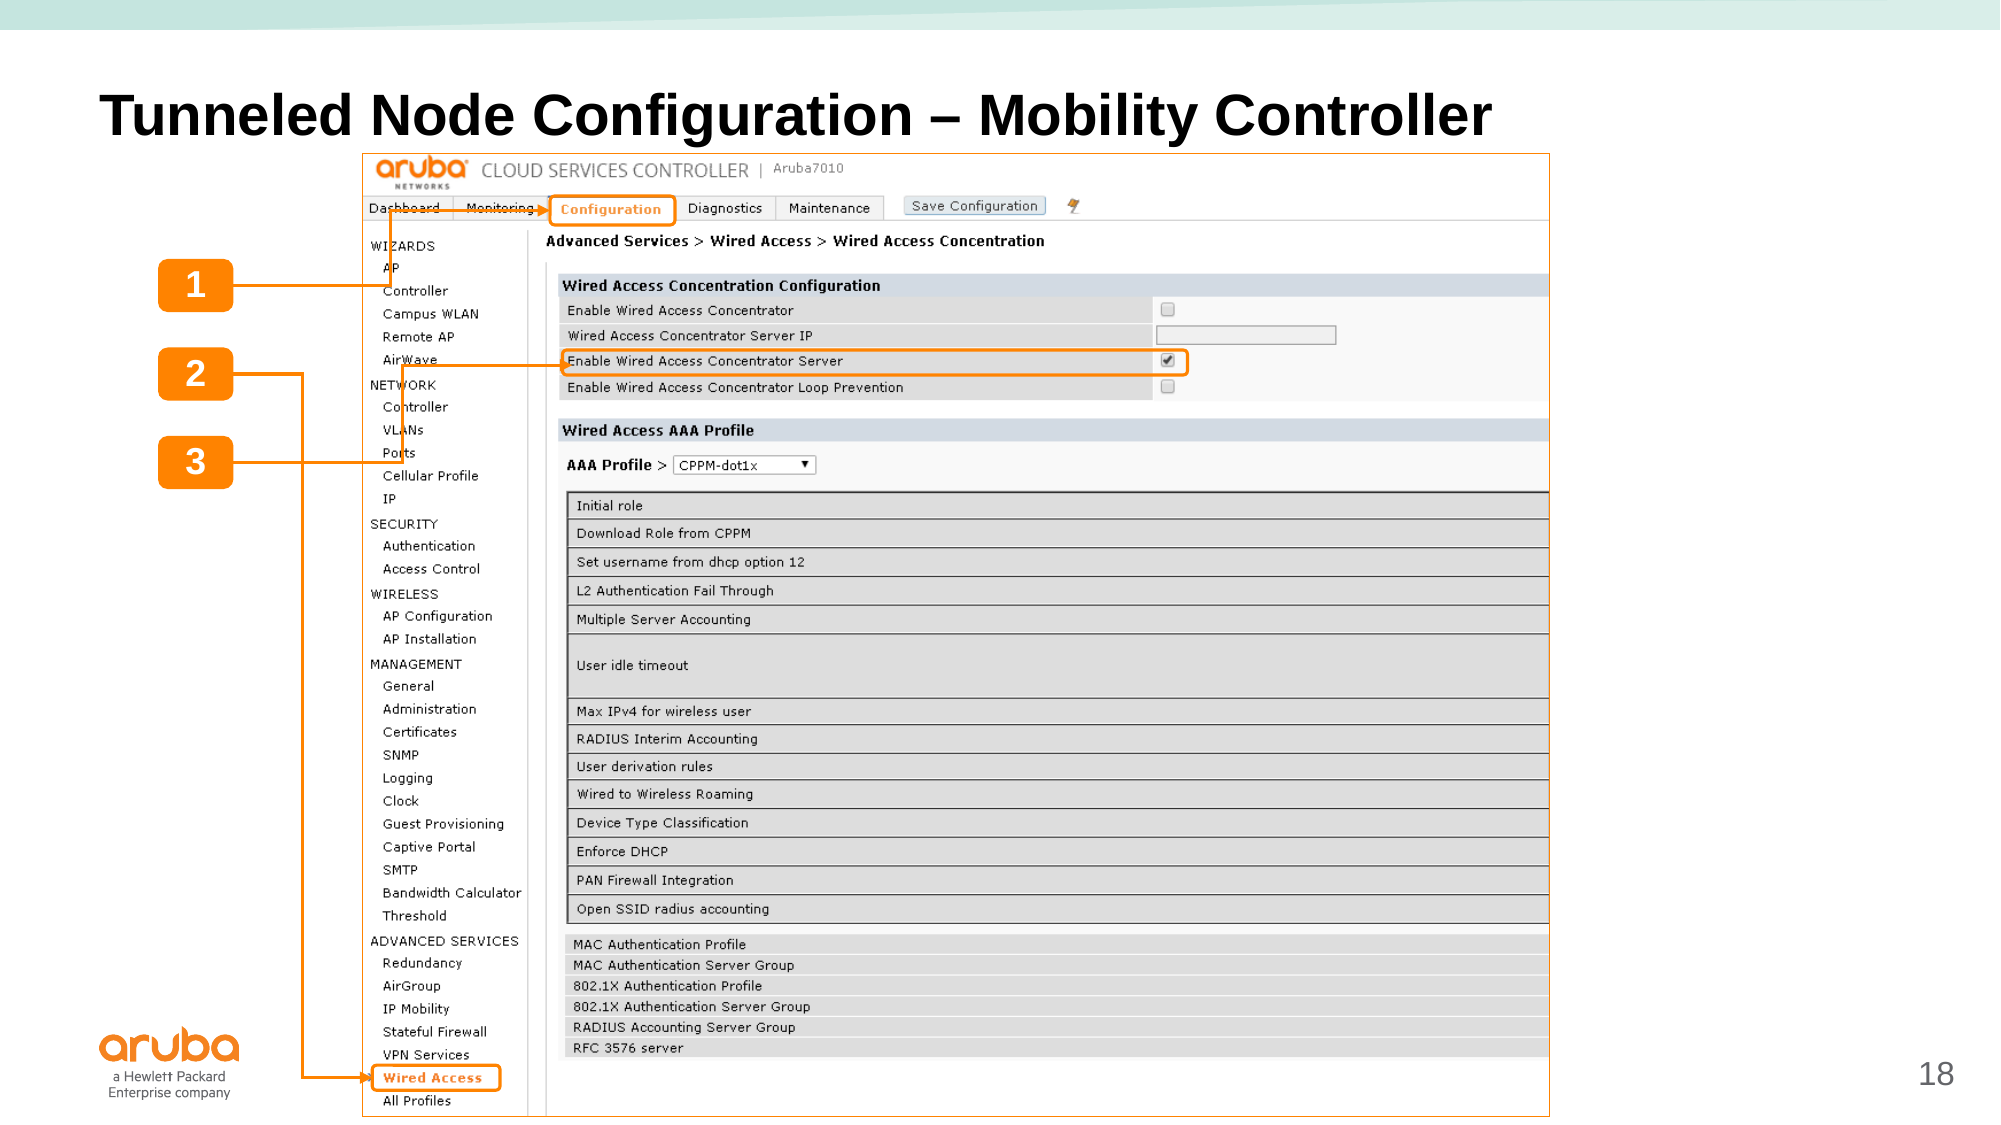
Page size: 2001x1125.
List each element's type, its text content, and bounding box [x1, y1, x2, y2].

text_box 3 [158, 436, 231, 489]
picture [99, 1026, 239, 1100]
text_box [231, 210, 550, 286]
text_box 1 [158, 259, 233, 312]
picture [362, 152, 1550, 1117]
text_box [231, 463, 373, 1078]
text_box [231, 365, 573, 463]
title Tunneled Node Configuration – Mobility Controller [99, 85, 1900, 156]
text_box 2 [158, 347, 233, 401]
